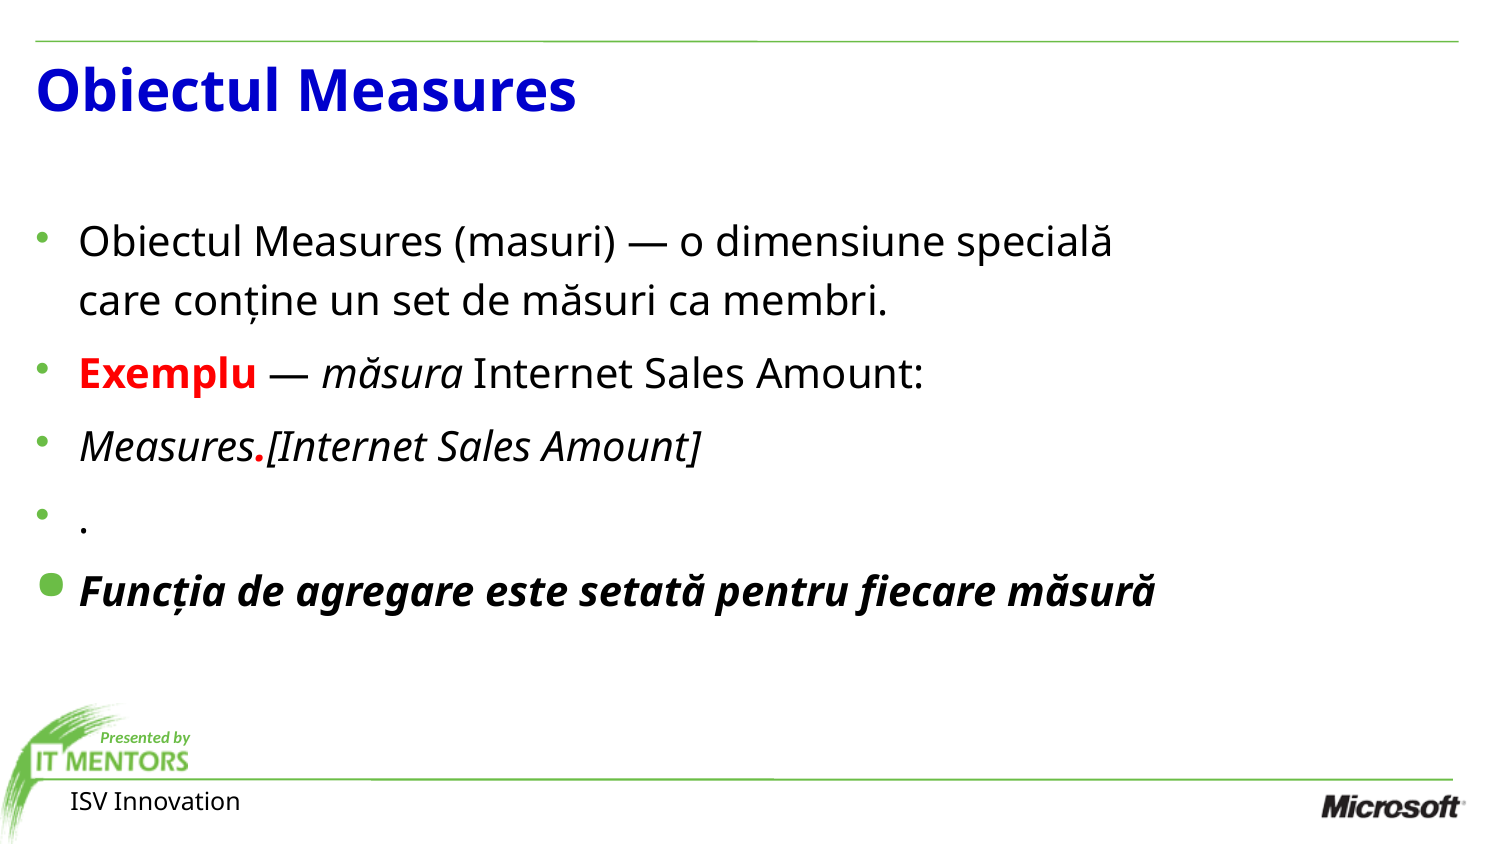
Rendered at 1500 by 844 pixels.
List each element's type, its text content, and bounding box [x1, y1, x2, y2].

list Obiectul Measures (masuri) — o dimensiune specială care conține un set de măsuri ca membri. Exemplu — măsura Internet Sales Amount: Measures.[Internet Sales Amount] . Funcția de agregare este setată pentru fiecare măsură [35, 206, 1158, 768]
title Obiectul Measures [34, 52, 1266, 190]
picture [1314, 783, 1474, 830]
picture [0, 703, 188, 844]
